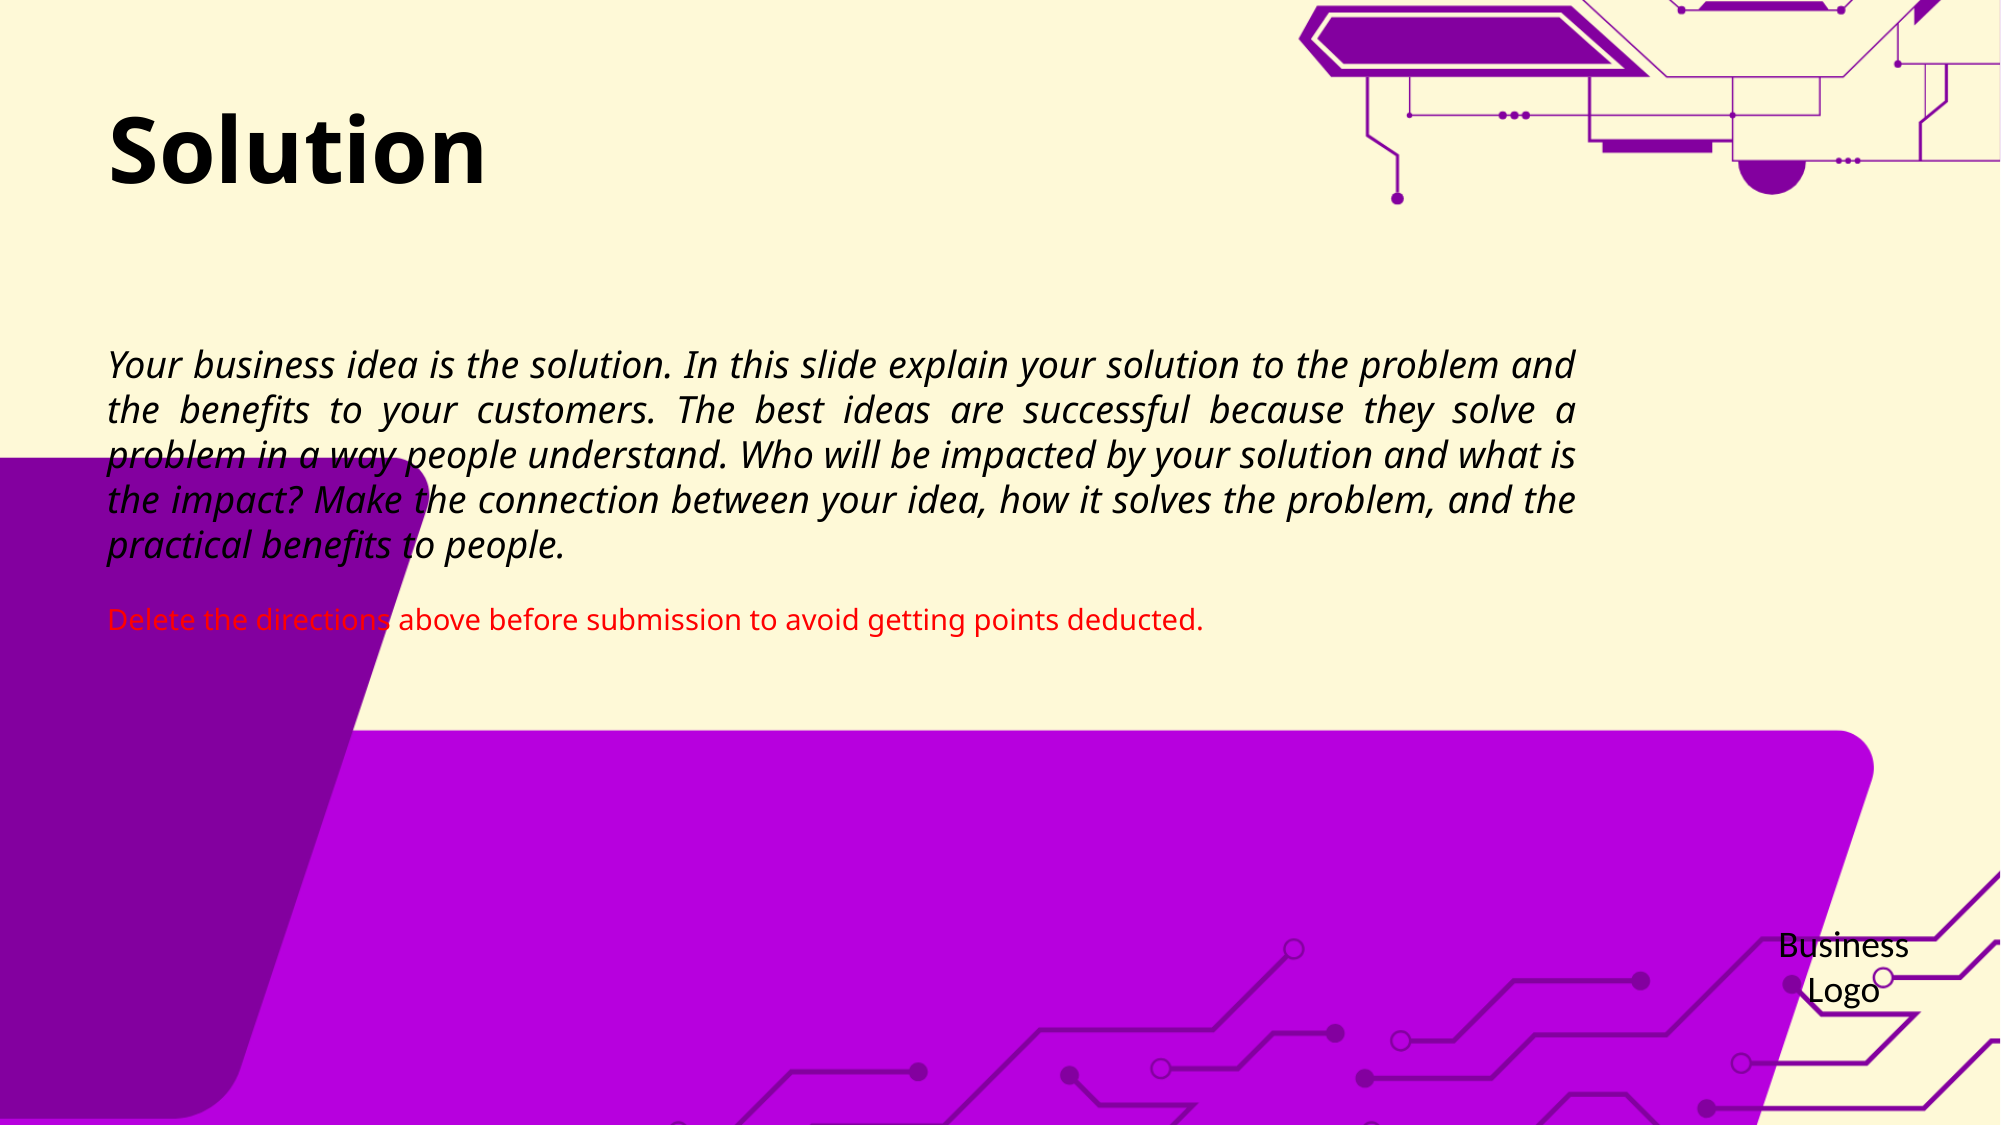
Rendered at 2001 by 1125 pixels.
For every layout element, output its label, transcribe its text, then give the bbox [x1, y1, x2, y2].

picture [0, 0, 2001, 1125]
text_box Solution [94, 84, 1446, 210]
text_box Business Logo [1763, 912, 1926, 1017]
text_box Your business idea is the solution. In this slide explain your solution to the problem and the benefits to your customers. The best ideas are successful because they solve a problem in a way people understand. Who will be impacted by your solution and what is the impact? Make the connection between your idea, how it solves the problem, and the practical benefits to people. Delete the directions above before submission to avoid getting points deducted. [92, 333, 1593, 644]
